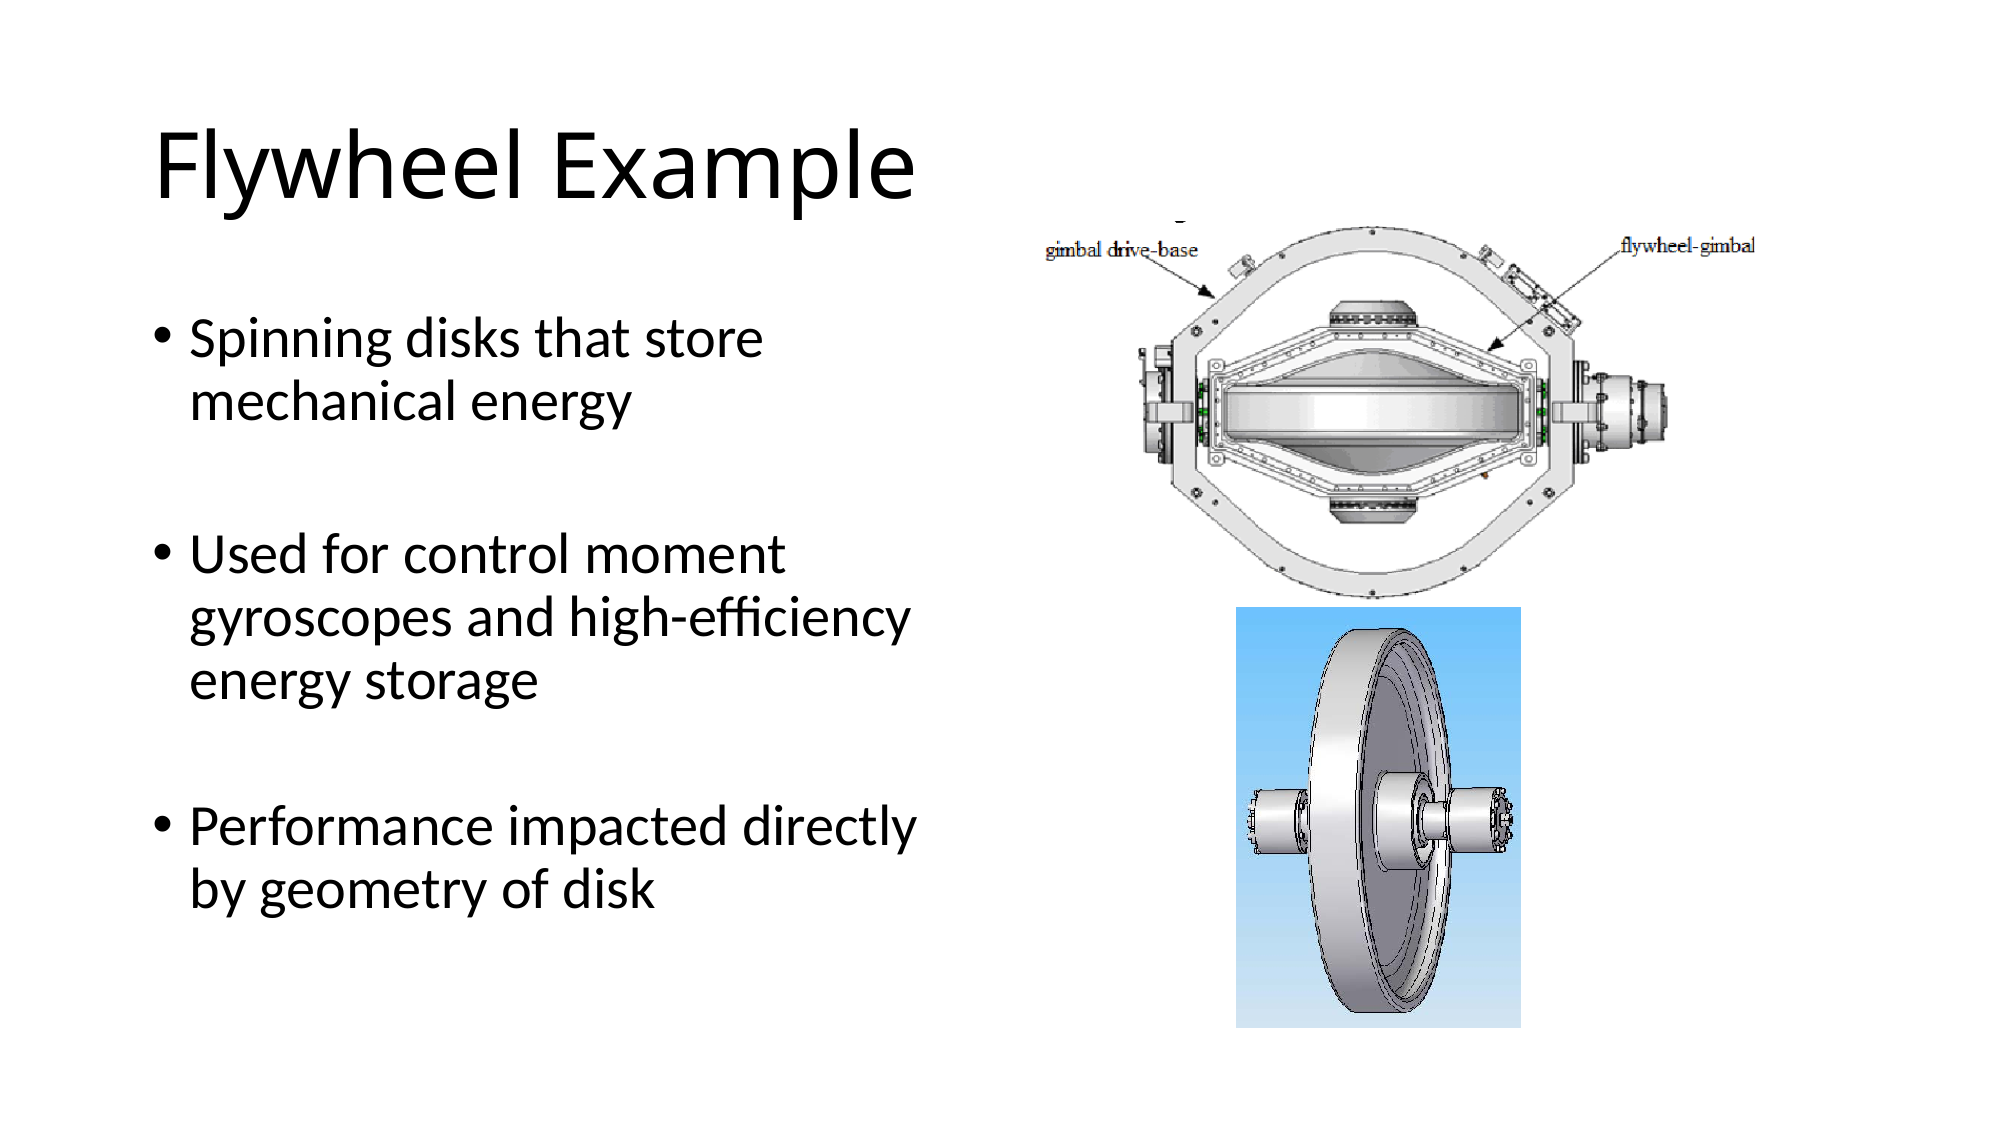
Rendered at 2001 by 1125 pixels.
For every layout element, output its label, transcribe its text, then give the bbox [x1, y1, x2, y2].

title Flywheel Example [137, 59, 1863, 278]
list Spinning disks that store mechanical energy Used for control moment gyroscopes and high-efficiency energy storage Performance impacted directly by geometry of disk [137, 299, 988, 1014]
picture [1235, 606, 1522, 1028]
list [1036, 221, 1755, 607]
